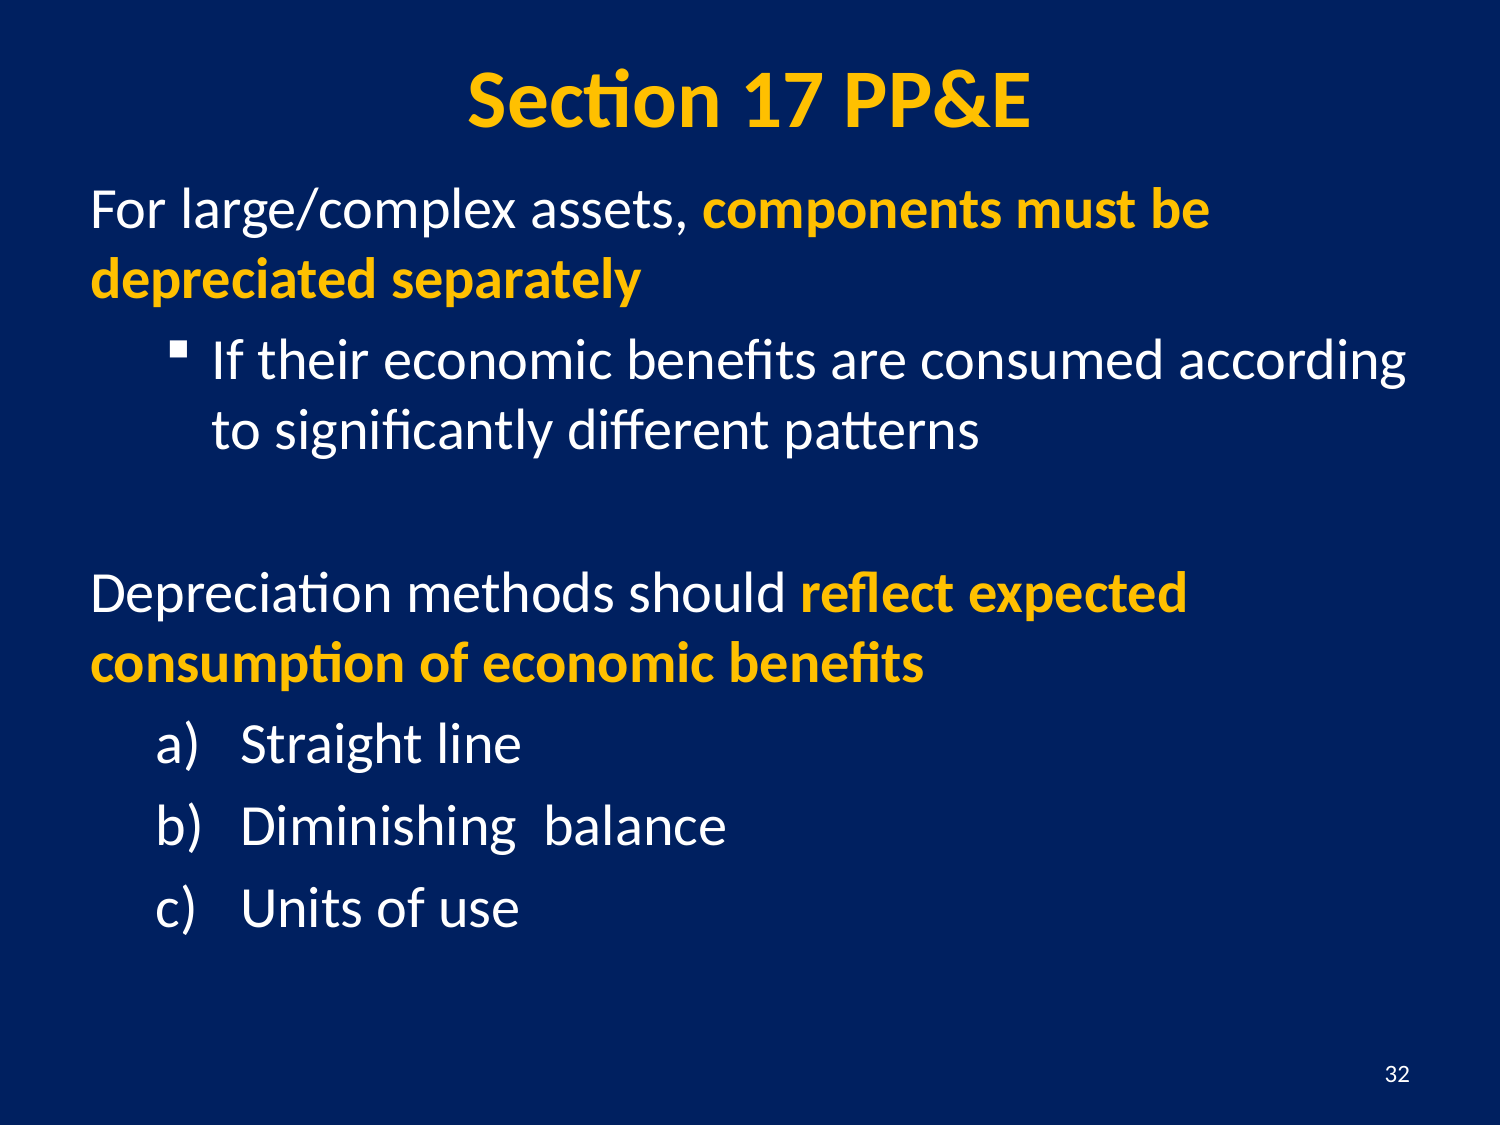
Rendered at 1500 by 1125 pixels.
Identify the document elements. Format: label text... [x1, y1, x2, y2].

title Section 17 PP&E [75, 0, 1425, 162]
slide_number 32 [1074, 1042, 1425, 1103]
list For large/complex assets, components must be depreciated separately If their economic benefits are consumed according to significantly different patterns Depreciation methods should reflect expected consumption of economic benefits Straight line Diminishing balance Units of use [75, 162, 1438, 1073]
